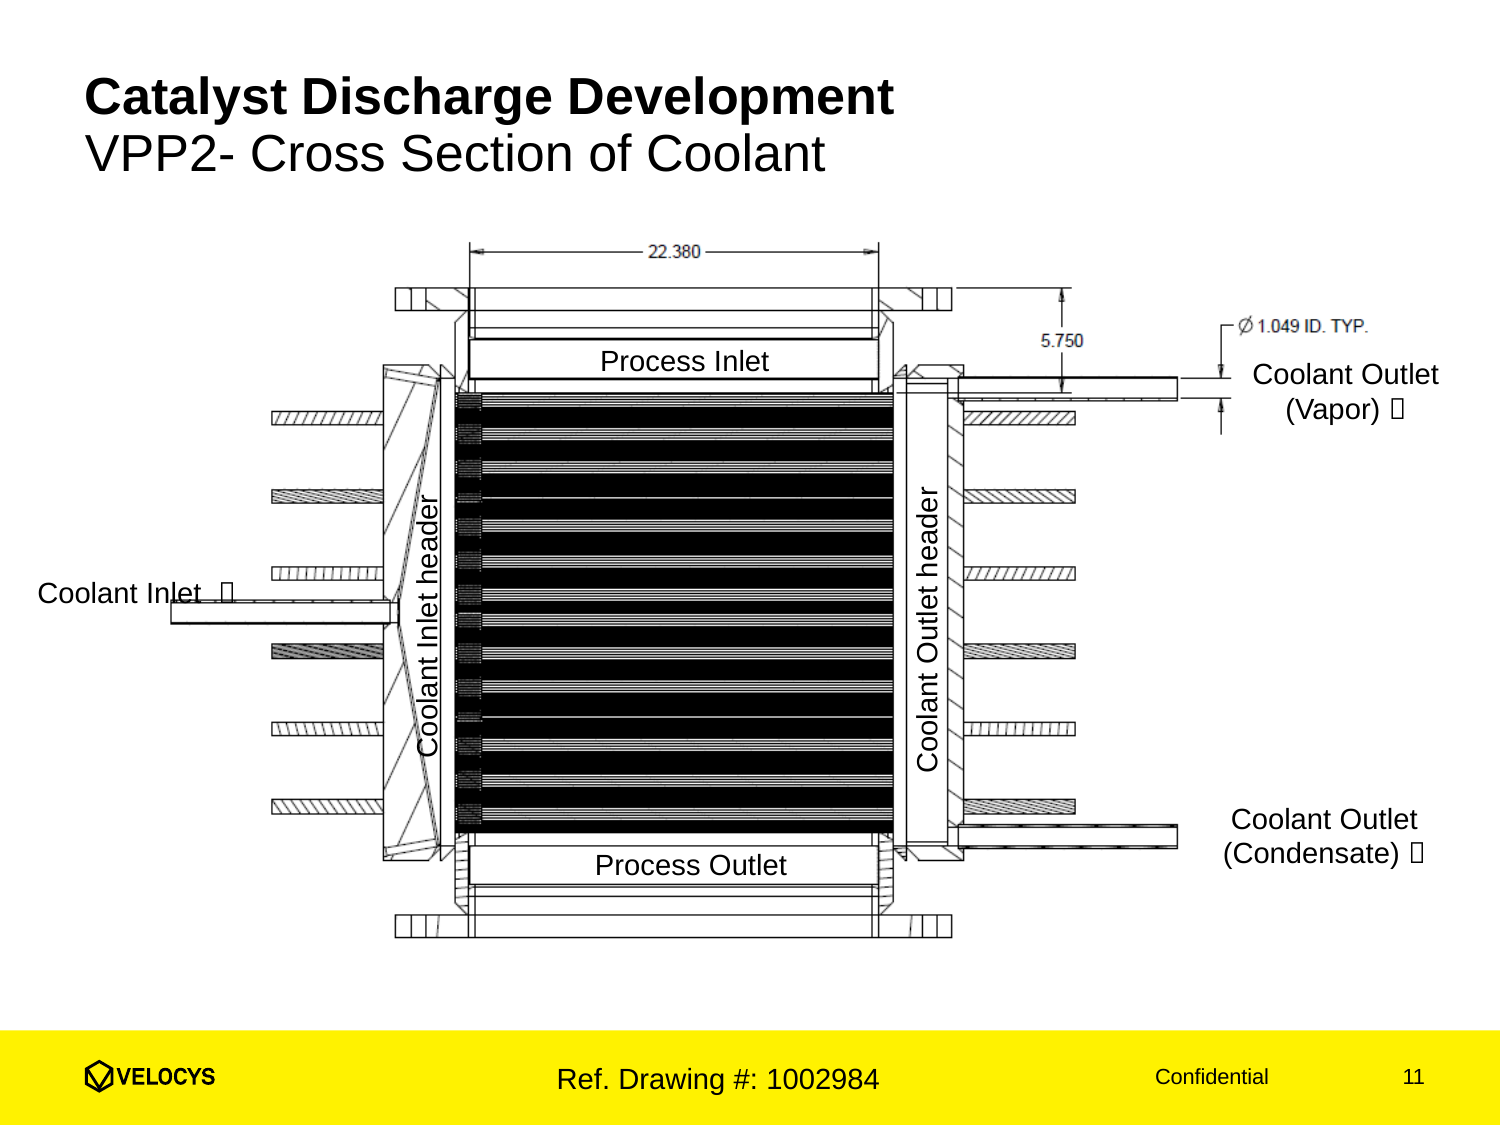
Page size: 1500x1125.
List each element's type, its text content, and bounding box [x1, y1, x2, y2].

text_box Coolant Outlet (Vapor)  [1380, 349, 1463, 432]
text_box Coolant Outlet (Condensate)  [1380, 793, 1450, 876]
text_box Coolant Inlet  [20, 550, 127, 633]
text_box Ref. Drawing #: 1002984 [455, 1062, 982, 1093]
title Catalyst Discharge Development [84, 30, 1414, 125]
subtitle VPP2- Cross Section of Coolant [84, 126, 1414, 222]
picture [132, 221, 1376, 949]
slide_number 11 [1375, 1062, 1425, 1093]
slide_number Confidential [1078, 1062, 1346, 1093]
